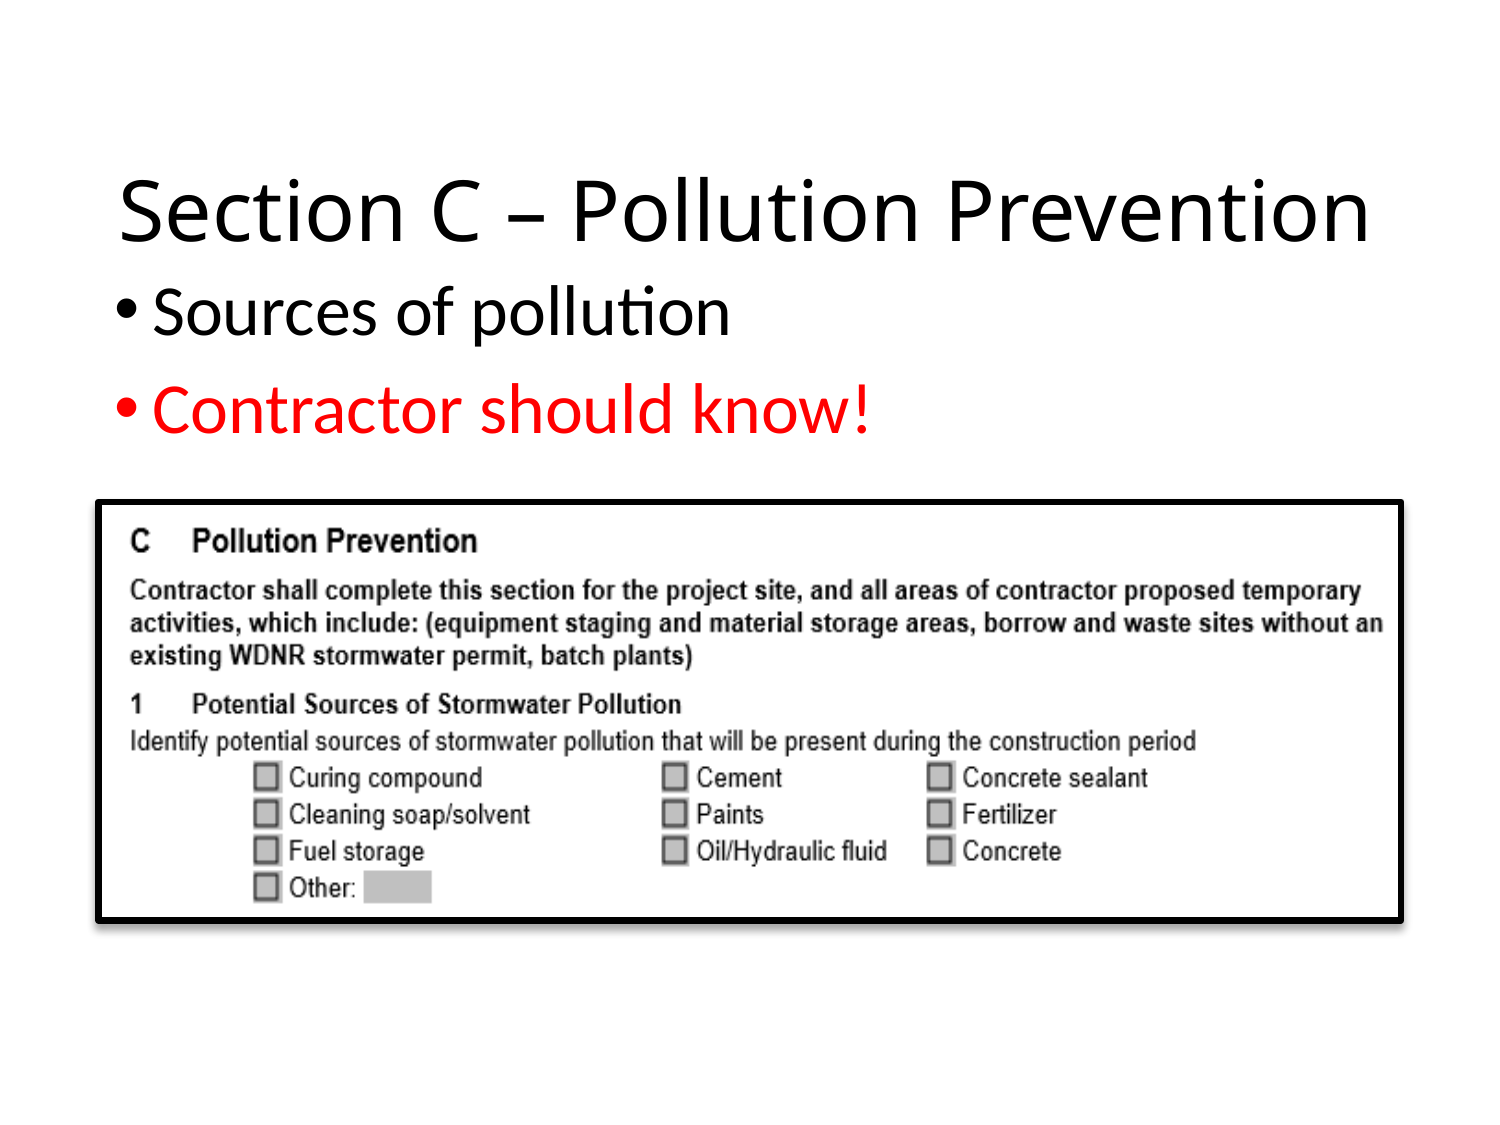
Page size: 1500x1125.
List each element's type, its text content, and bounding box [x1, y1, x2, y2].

list Sources of pollution Contractor should know! [99, 265, 1411, 596]
title Section C – Pollution Prevention [103, 156, 1397, 265]
picture [101, 504, 1398, 918]
